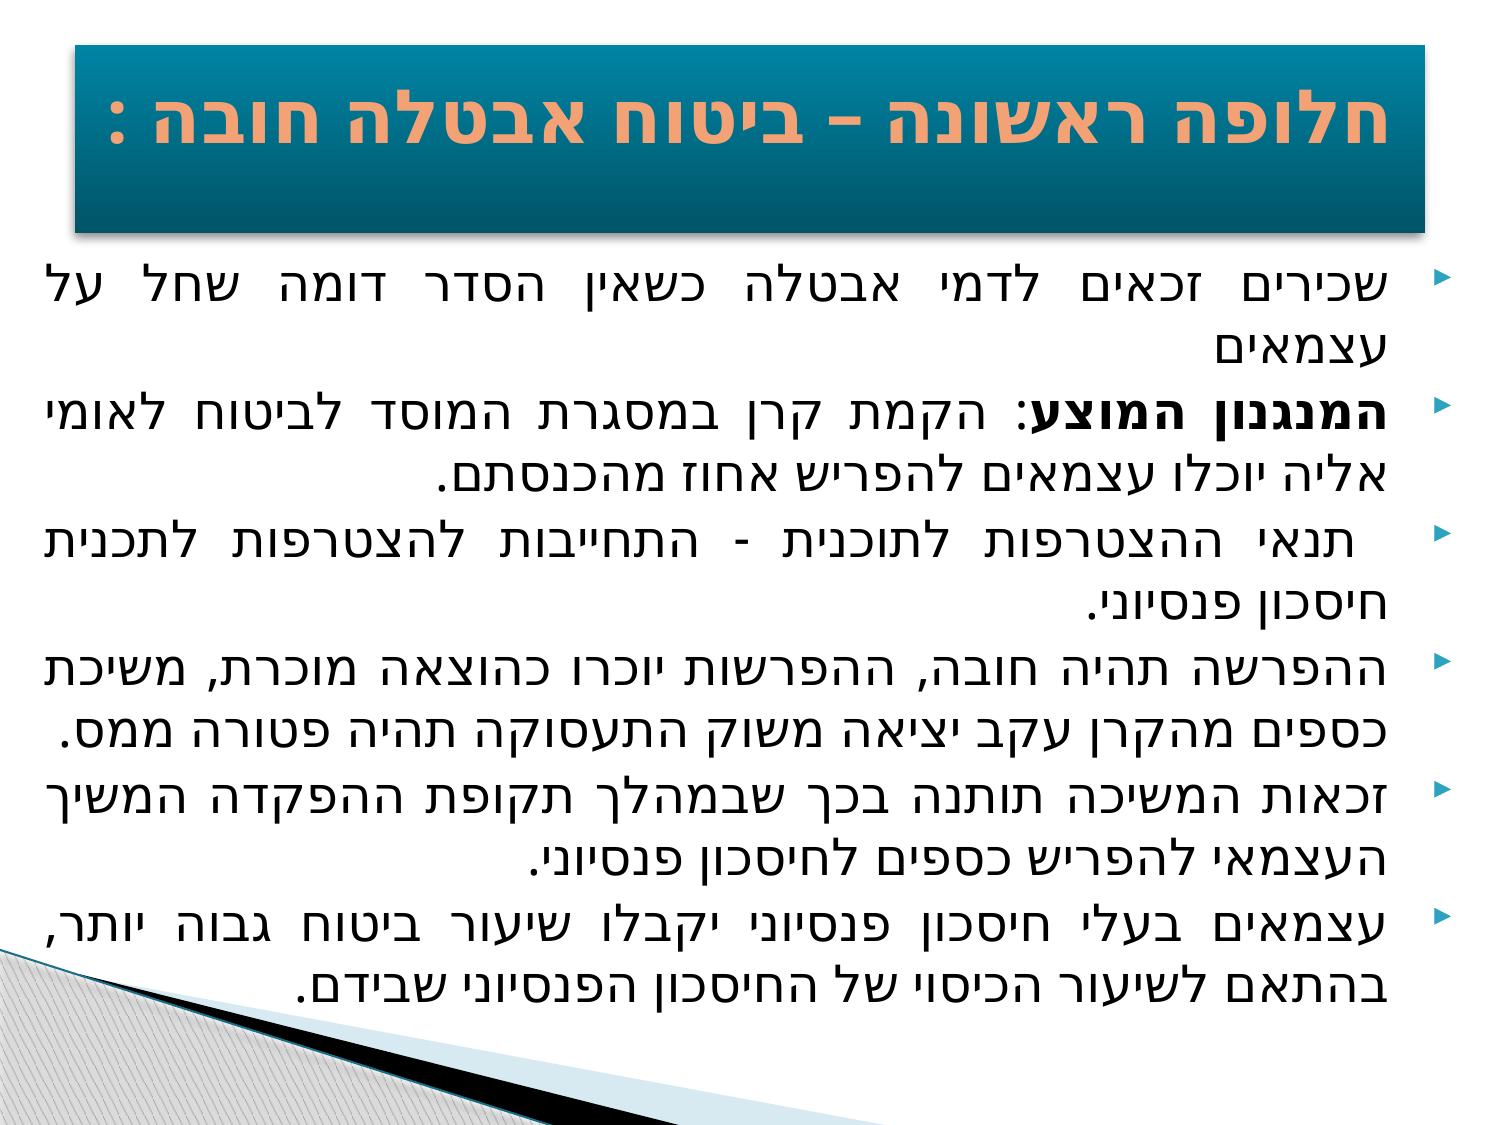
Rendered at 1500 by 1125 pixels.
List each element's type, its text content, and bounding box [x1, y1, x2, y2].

list שכירים זכאים לדמי אבטלה כשאין הסדר דומה שחל על עצמאים המנגנון המוצע: הקמת קרן במסגרת המוסד לביטוח לאומי אליה יוכלו עצמאים להפריש אחוז מהכנסתם. תנאי ההצטרפות לתוכנית - התחייבות להצטרפות לתכנית חיסכון פנסיוני. ההפרשה תהיה חובה, ההפרשות יוכרו כהוצאה מוכרת, משיכת כספים מהקרן עקב יציאה משוק התעסוקה תהיה פטורה ממס. זכאות המשיכה תותנה בכך שבמהלך תקופת ההפקדה המשיך העצמאי להפריש כספים לחיסכון פנסיוני. עצמאים בעלי חיסכון פנסיוני יקבלו שיעור ביטוח גבוה יותר, בהתאם לשיעור הכיסוי של החיסכון הפנסיוני שבידם. [29, 243, 1459, 1094]
title חלופה ראשונה – ביטוח אבטלה חובה : [75, 45, 1425, 233]
